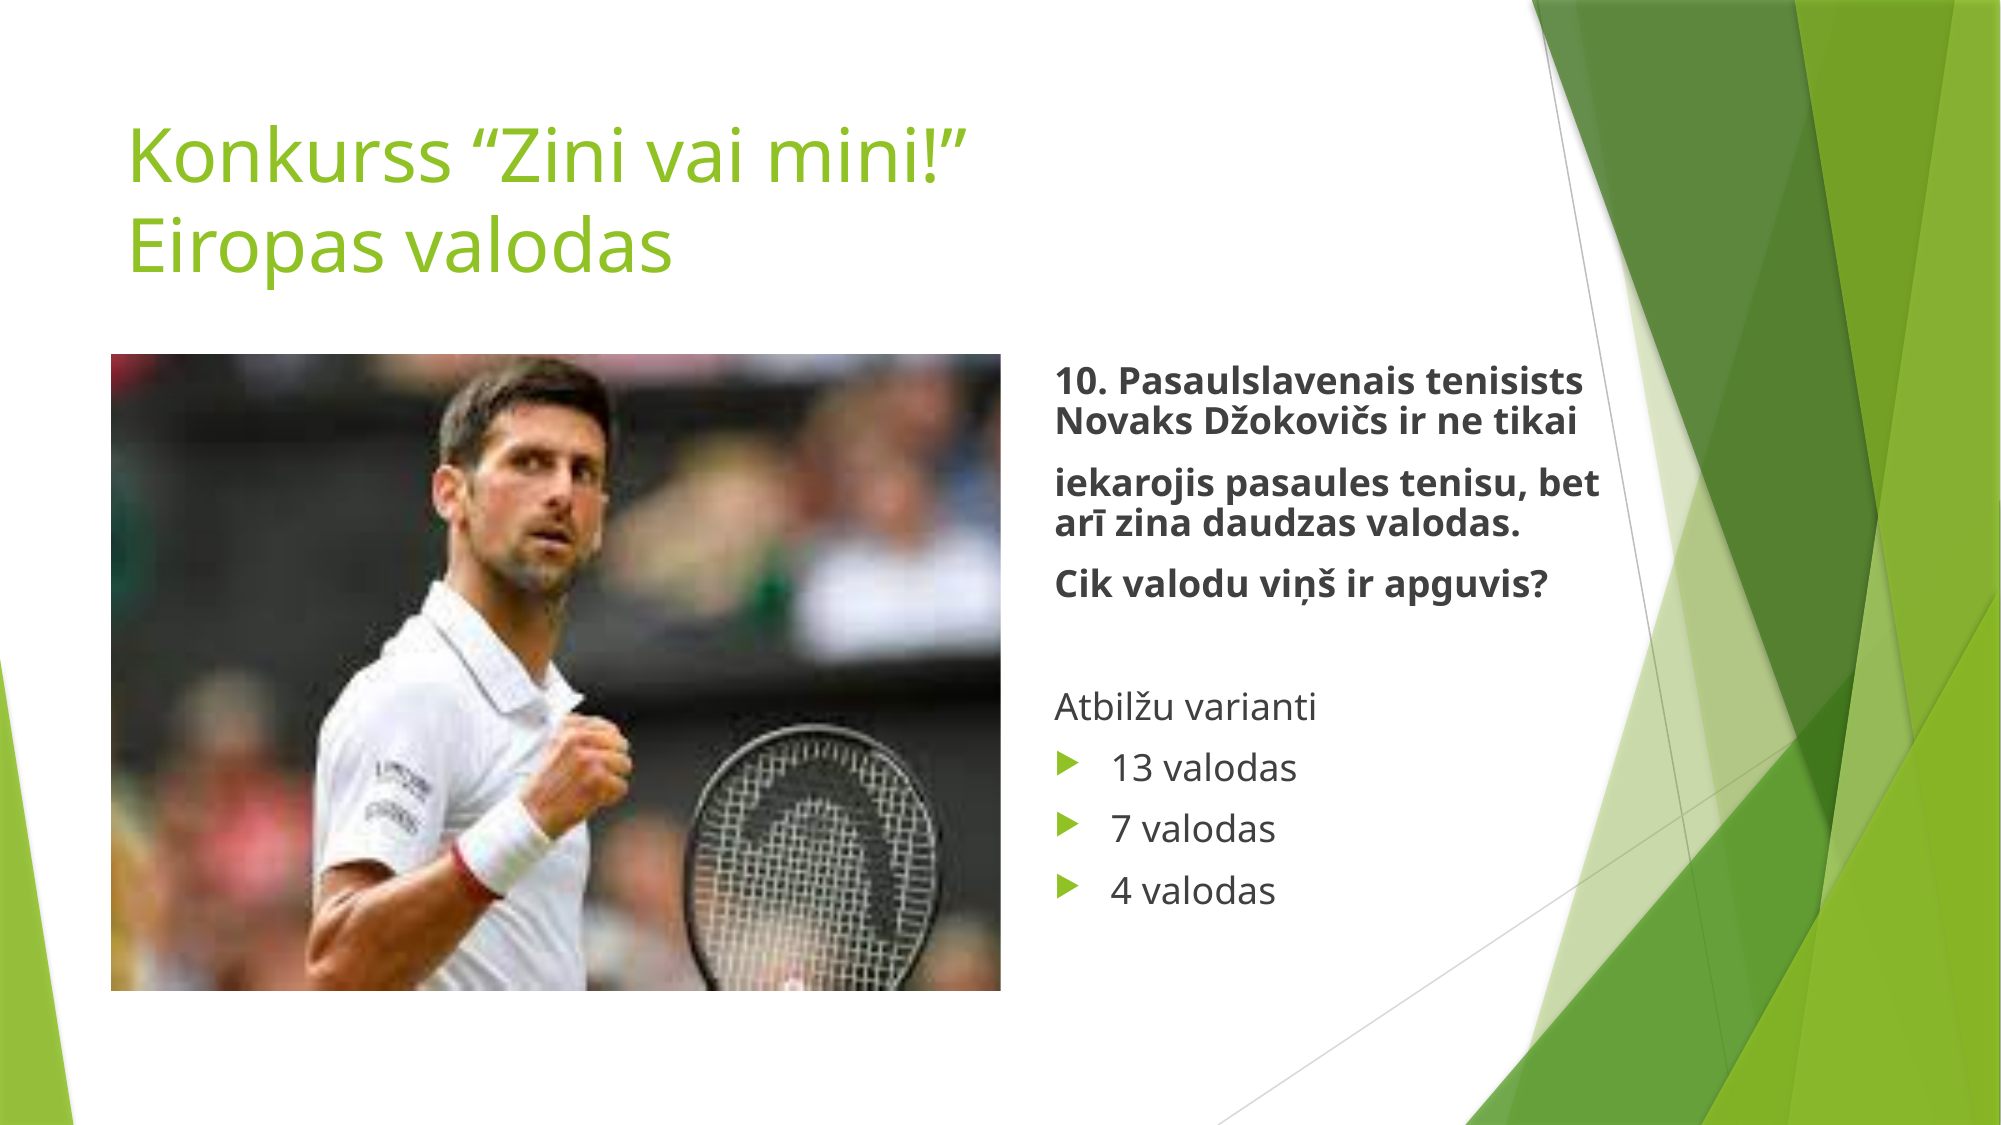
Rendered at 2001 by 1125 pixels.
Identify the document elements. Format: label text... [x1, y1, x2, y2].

picture [110, 353, 1002, 992]
list 10. Pasaulslavenais tenisists Novaks Džokovičs ir ne tikai iekarojis pasaules tenisu, bet arī zina daudzas valodas. Cik valodu viņš ir apguvis? Atbilžu varianti 13 valodas 7 valodas 4 valodas [1039, 354, 1664, 992]
title Konkurss “Zini vai mini!” Eiropas valodas [111, 99, 1522, 317]
